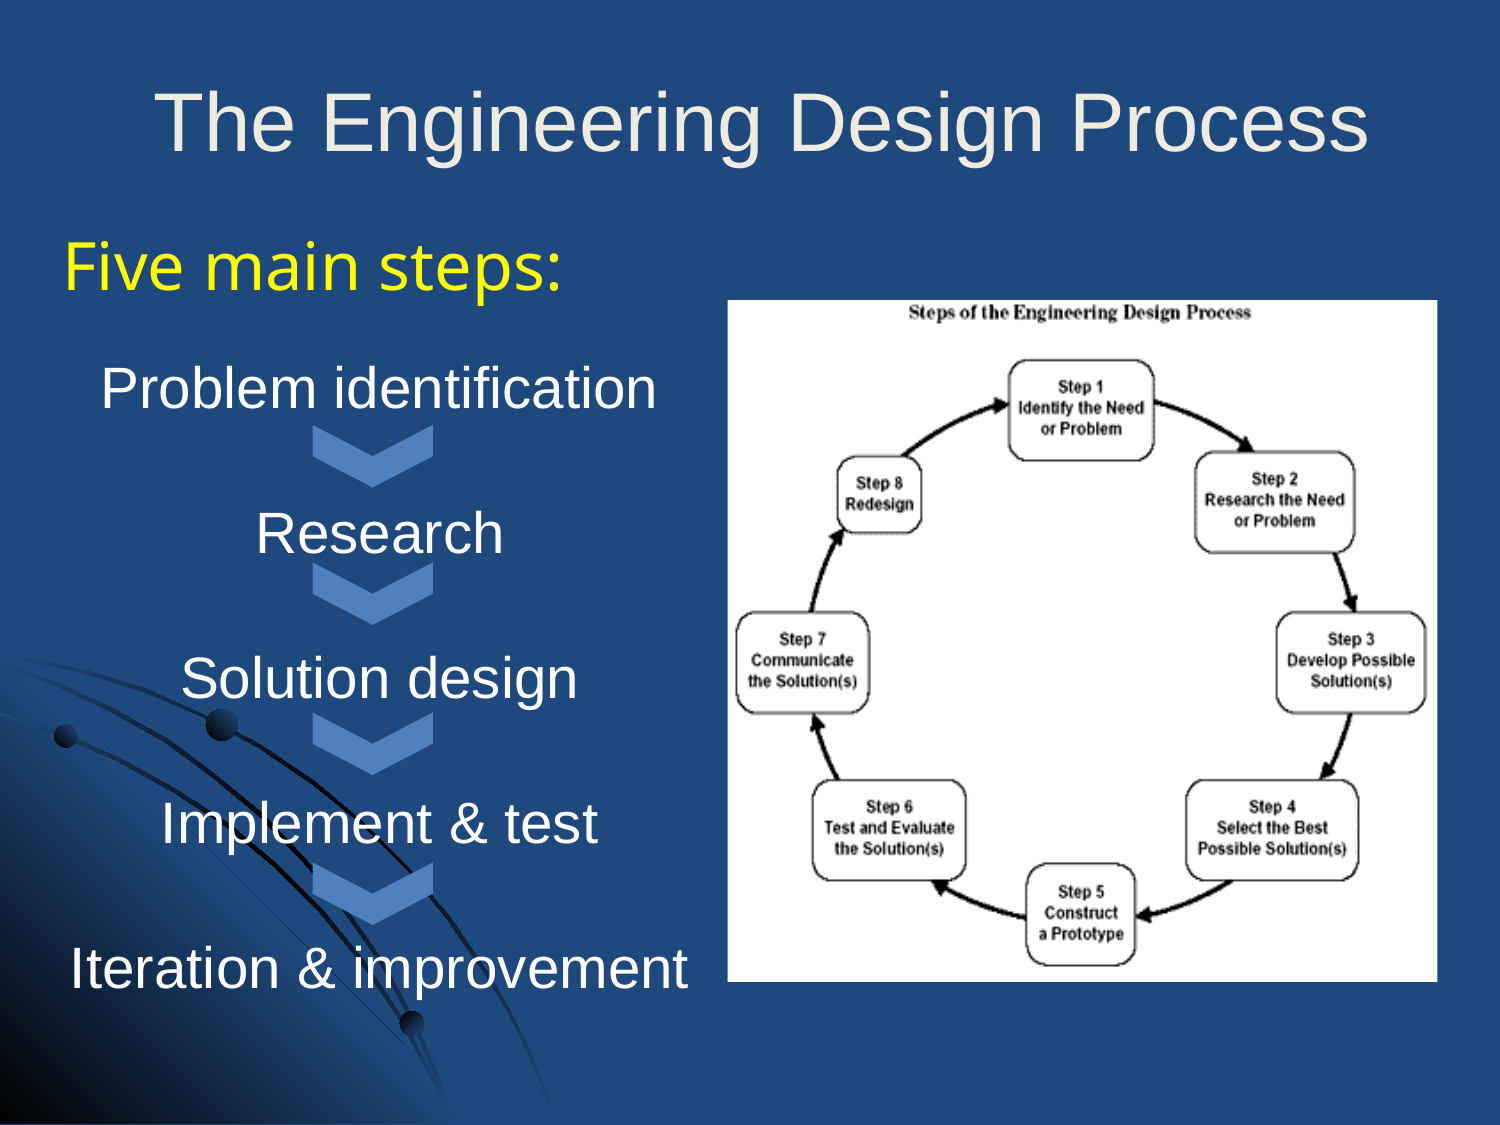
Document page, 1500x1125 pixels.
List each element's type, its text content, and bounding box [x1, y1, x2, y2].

text_box [312, 712, 433, 775]
text_box [312, 562, 433, 625]
title The Engineering Design Process [87, 24, 1438, 212]
text_box [312, 424, 433, 488]
text_box [312, 862, 433, 925]
list Five main steps: Problem identification Research Solution design Implement & test Iteration & improvement [47, 216, 713, 1072]
picture [727, 299, 1438, 982]
